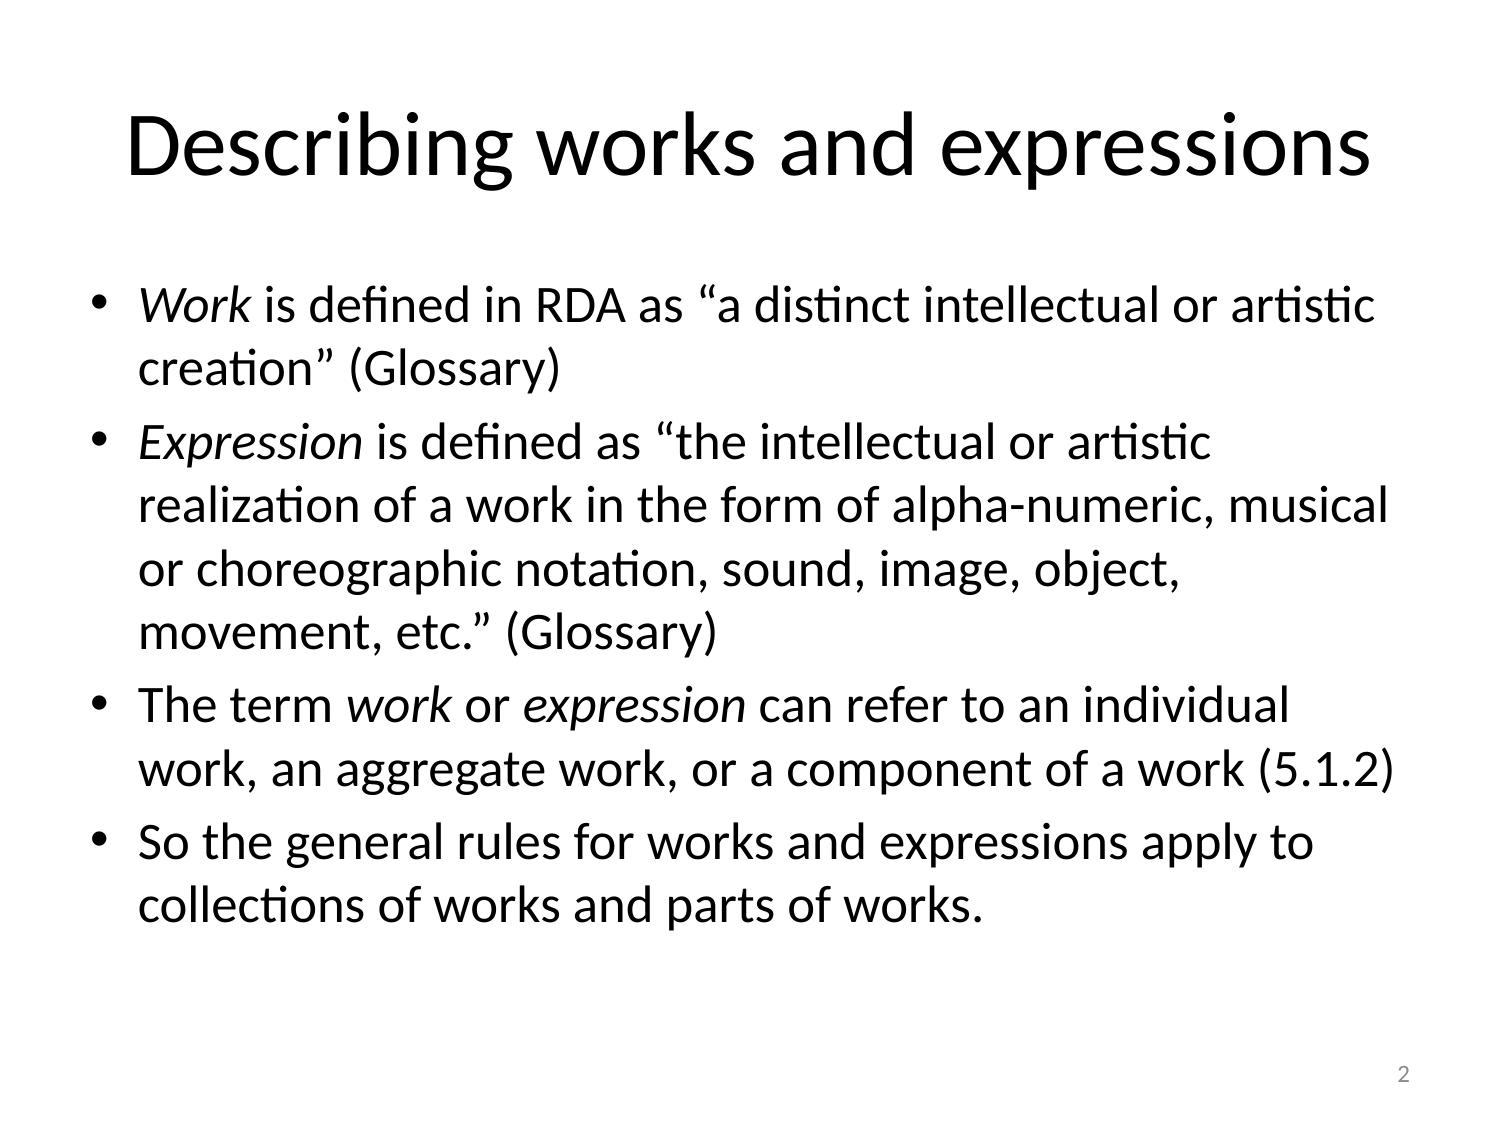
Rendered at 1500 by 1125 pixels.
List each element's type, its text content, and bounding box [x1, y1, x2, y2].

title Describing works and expressions [75, 45, 1425, 233]
list Work is defined in RDA as “a distinct intellectual or artistic creation” (Glossary) Expression is defined as “the intellectual or artistic realization of a work in the form of alpha-numeric, musical or choreographic notation, sound, image, object, movement, etc.” (Glossary) The term work or expression can refer to an individual work, an aggregate work, or a component of a work (5.1.2) So the general rules for works and expressions apply to collections of works and parts of works. [75, 262, 1425, 1005]
slide_number 2 [1074, 1042, 1425, 1103]
